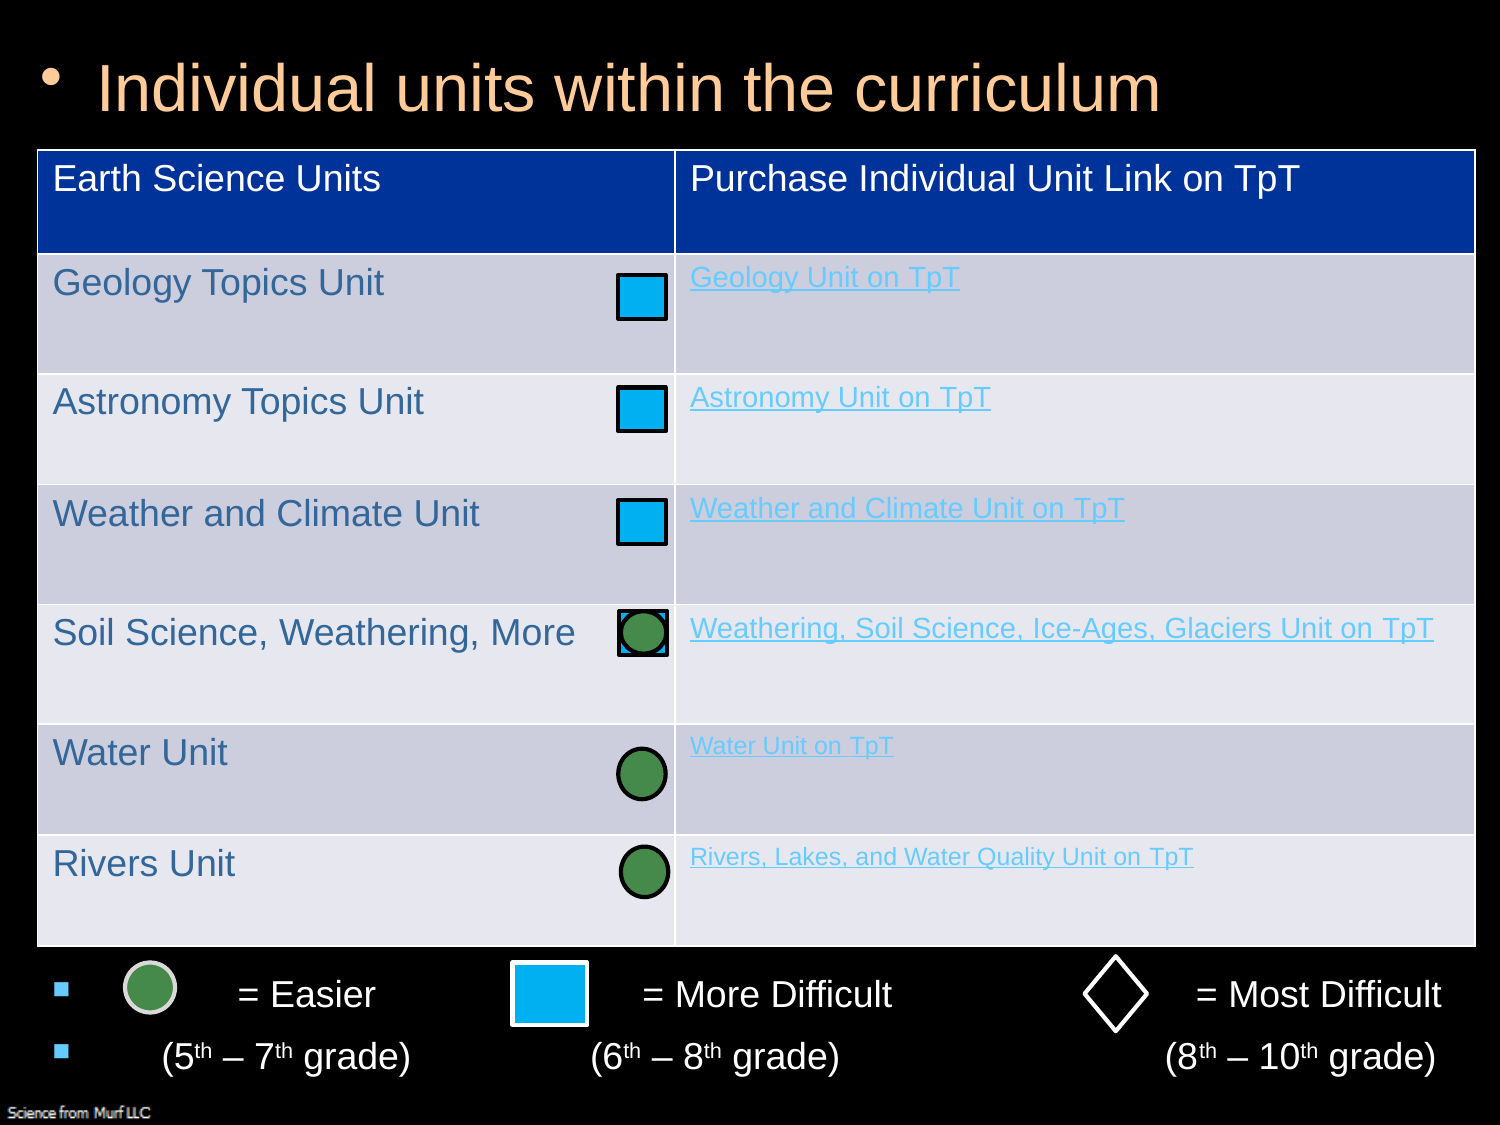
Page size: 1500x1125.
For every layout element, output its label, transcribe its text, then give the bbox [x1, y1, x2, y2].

text_box [616, 385, 668, 433]
table_cell Weather and Climate Unit on TpT [676, 485, 1474, 604]
table_cell Rivers Unit [38, 836, 674, 945]
text_box [616, 746, 668, 802]
text_box [618, 609, 669, 656]
picture [2, 1101, 155, 1125]
table_cell Water Unit [38, 725, 674, 834]
text_box [122, 960, 178, 1015]
table_cell Soil Science, Weathering, More [38, 605, 674, 723]
text_box [1082, 954, 1149, 1034]
text_box [616, 498, 668, 546]
list Individual units within the curriculum [24, 37, 1463, 1005]
text_box (5th – 7th grade) (6th – 8th grade) (8th – 10th grade) [37, 1024, 1475, 1085]
table_cell Water Unit on TpT [676, 725, 1474, 834]
text_box [617, 609, 669, 657]
table_cell Rivers, Lakes, and Water Quality Unit on TpT [676, 836, 1474, 945]
table_cell Weathering, Soil Science, Ice-Ages, Glaciers Unit on TpT [676, 605, 1474, 723]
text_box = Easier = More Difficult = Most Difficult [589, 962, 1107, 1023]
text_box [618, 844, 671, 900]
text_box [510, 960, 589, 1027]
table_cell Geology Unit on TpT [676, 255, 1474, 373]
table_cell Astronomy Topics Unit [38, 375, 674, 484]
table_cell Astronomy Unit on TpT [676, 375, 1474, 484]
table_header Earth Science Units [38, 151, 674, 253]
table_cell Geology Topics Unit [38, 255, 674, 373]
text_box [616, 273, 668, 321]
table_cell Weather and Climate Unit [38, 485, 674, 604]
text_box = Easier = More Difficult = Most Difficult [1125, 962, 1475, 1023]
table_header Purchase Individual Unit Link on TpT [676, 151, 1474, 253]
text_box = Easier = More Difficult = Most Difficult [37, 962, 510, 1023]
